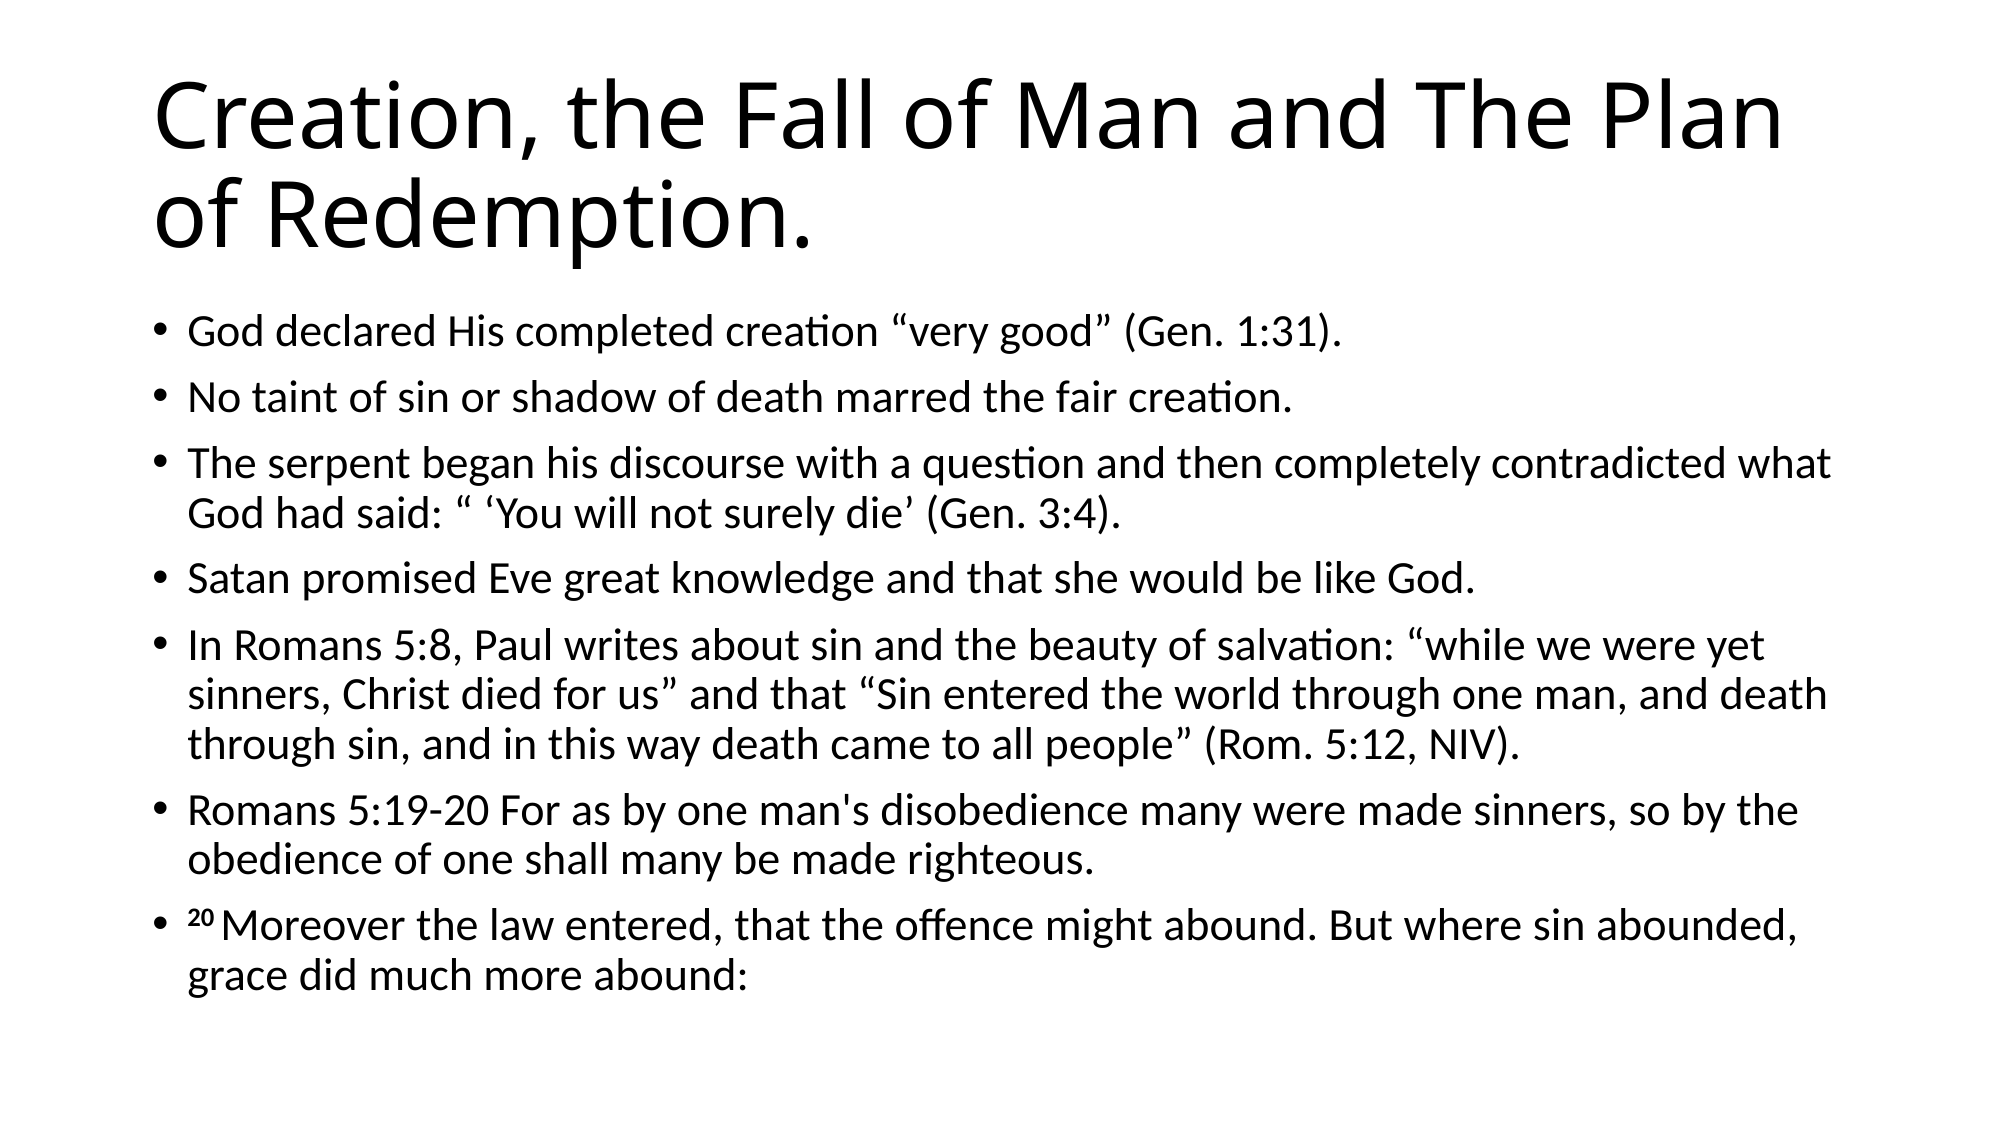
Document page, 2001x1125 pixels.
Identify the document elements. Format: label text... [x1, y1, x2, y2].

list God declared His completed creation “very good” (Gen. 1:31). No taint of sin or shadow of death marred the fair creation. The serpent began his discourse with a question and then completely contradicted what God had said: “ ‘You will not surely die’ (Gen. 3:4). Satan promised Eve great knowledge and that she would be like God. In Romans 5:8, Paul writes about sin and the beauty of salvation: “while we were yet sinners, Christ died for us” and that “Sin entered the world through one man, and death through sin, and in this way death came to all people” (Rom. 5:12, NIV). Romans 5:19-20 For as by one man's disobedience many were made sinners, so by the obedience of one shall many be made righteous. 20 Moreover the law entered, that the offence might abound. But where sin abounded, grace did much more abound: [137, 299, 1863, 1014]
title Creation, the Fall of Man and The Plan of Redemption. [137, 59, 1863, 278]
